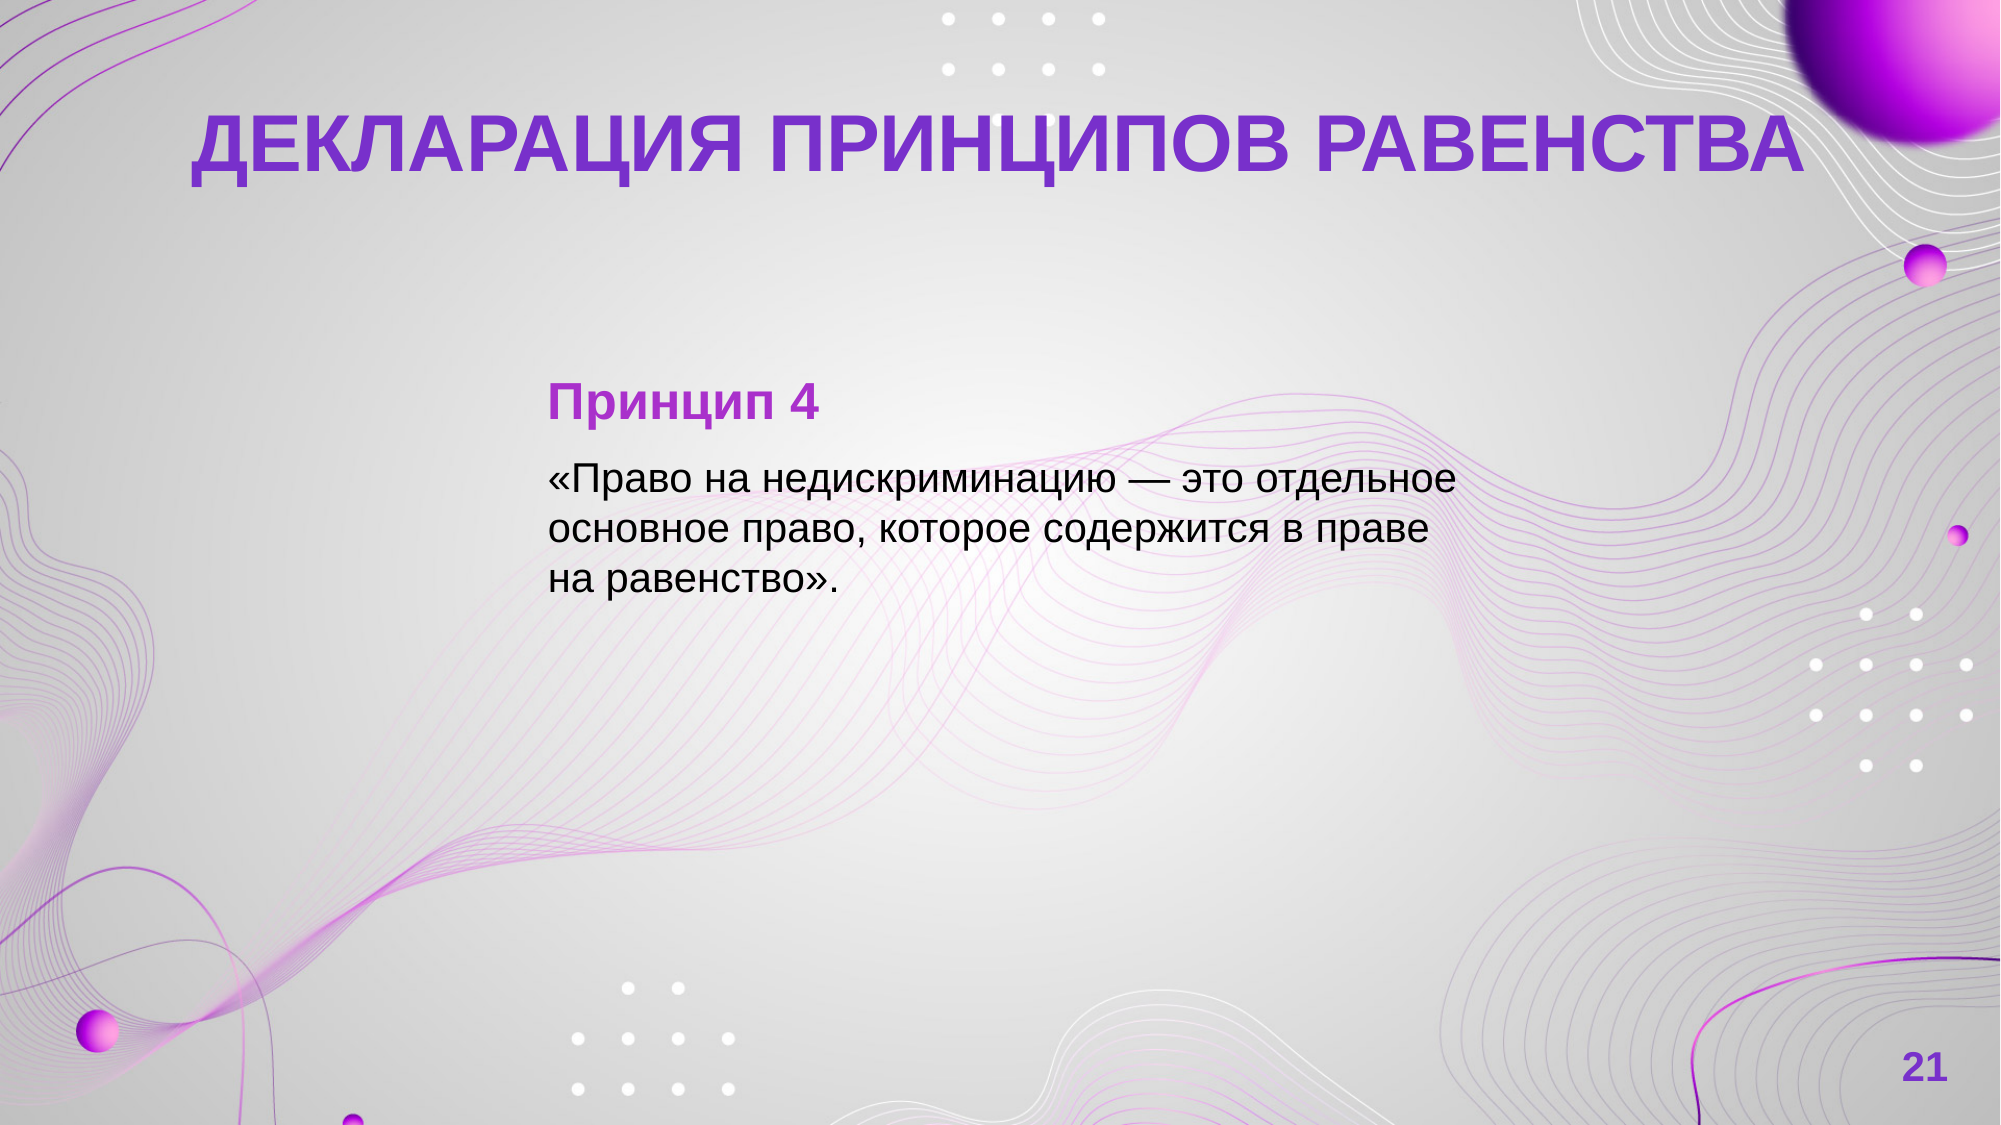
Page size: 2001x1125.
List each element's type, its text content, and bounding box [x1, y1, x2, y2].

slide_number 21 [1888, 1031, 1957, 1099]
picture [0, 0, 2001, 1125]
title Декларация принципов равенства [99, 44, 1901, 234]
list Принцип 4 «Право на недискриминацию — это отдельное основное право, которое содержится в праве на равенство». [539, 359, 1486, 973]
